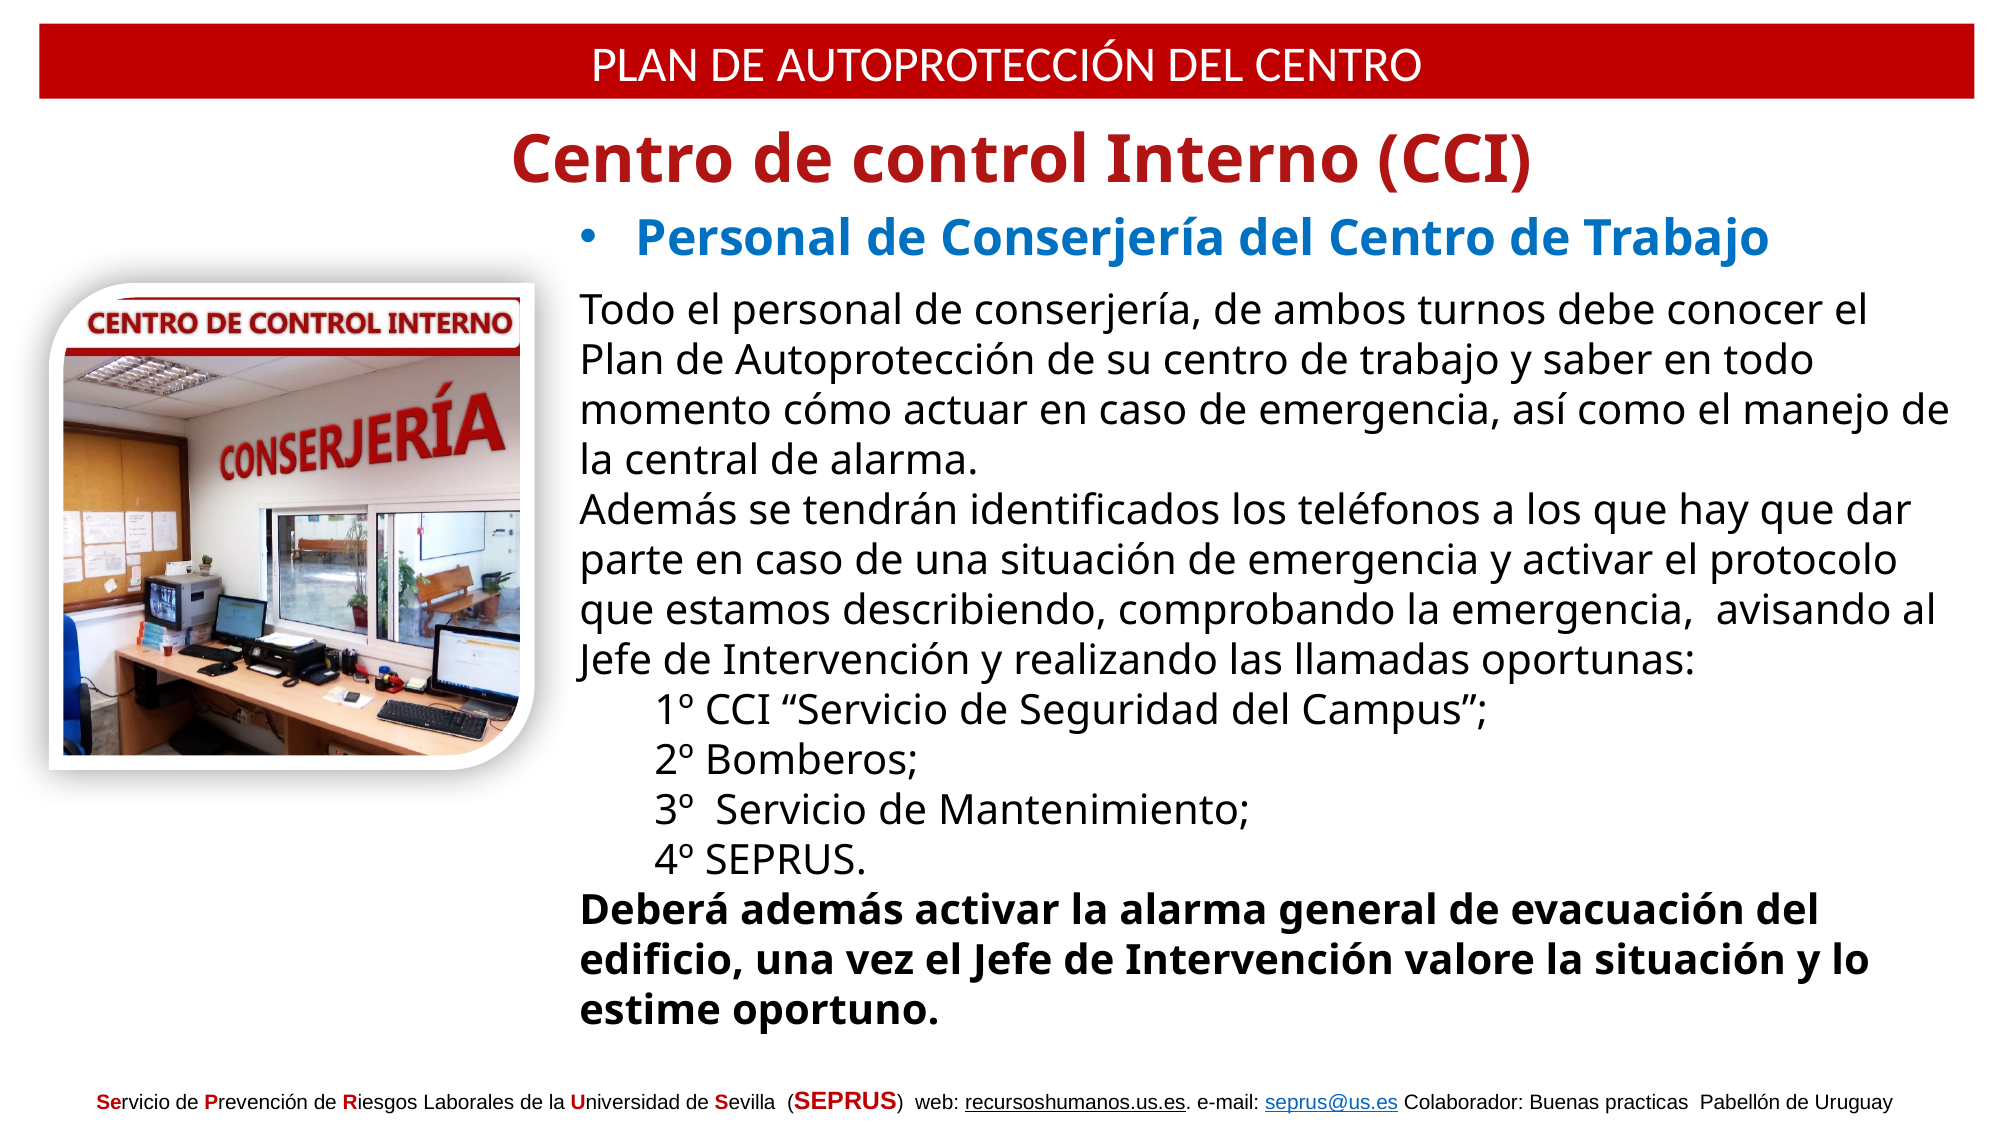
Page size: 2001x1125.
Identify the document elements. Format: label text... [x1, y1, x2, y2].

text_box Centro de control Interno (CCI) [39, 108, 1975, 204]
text_box Servicio de Prevención de Riesgos Laborales de la Universidad de Sevilla (SEPRUS) web: recursoshumanos.us.es. e-mail: seprus@us.es Colaborador: Buenas practicas Pabellón de Uruguay [0, 1064, 2000, 1125]
picture [56, 290, 528, 763]
text_box PLAN DE AUTOPROTECCIÓN del centro [38, 23, 1975, 100]
text_box Personal de Conserjería del Centro de Trabajo Todo el personal de conserjería, de ambos turnos debe conocer el Plan de Autoprotección de su centro de trabajo y saber en todo momento cómo actuar en caso de emergencia, así como el manejo de la central de alarma. Además se tendrán identificados los teléfonos a los que hay que dar parte en caso de una situación de emergencia y activar el protocolo que estamos describiendo, comprobando la emergencia, avisando al Jefe de Intervención y realizando las llamadas oportunas: 1º CCI “Servicio de Seguridad del Campus”; 2º Bomberos; 3º Servicio de Mantenimiento; 4º SEPRUS. Deberá además activar la alarma general de evacuación del edificio, una vez el Jefe de Intervención valore la situación y lo estime oportuno. [564, 197, 1975, 1064]
